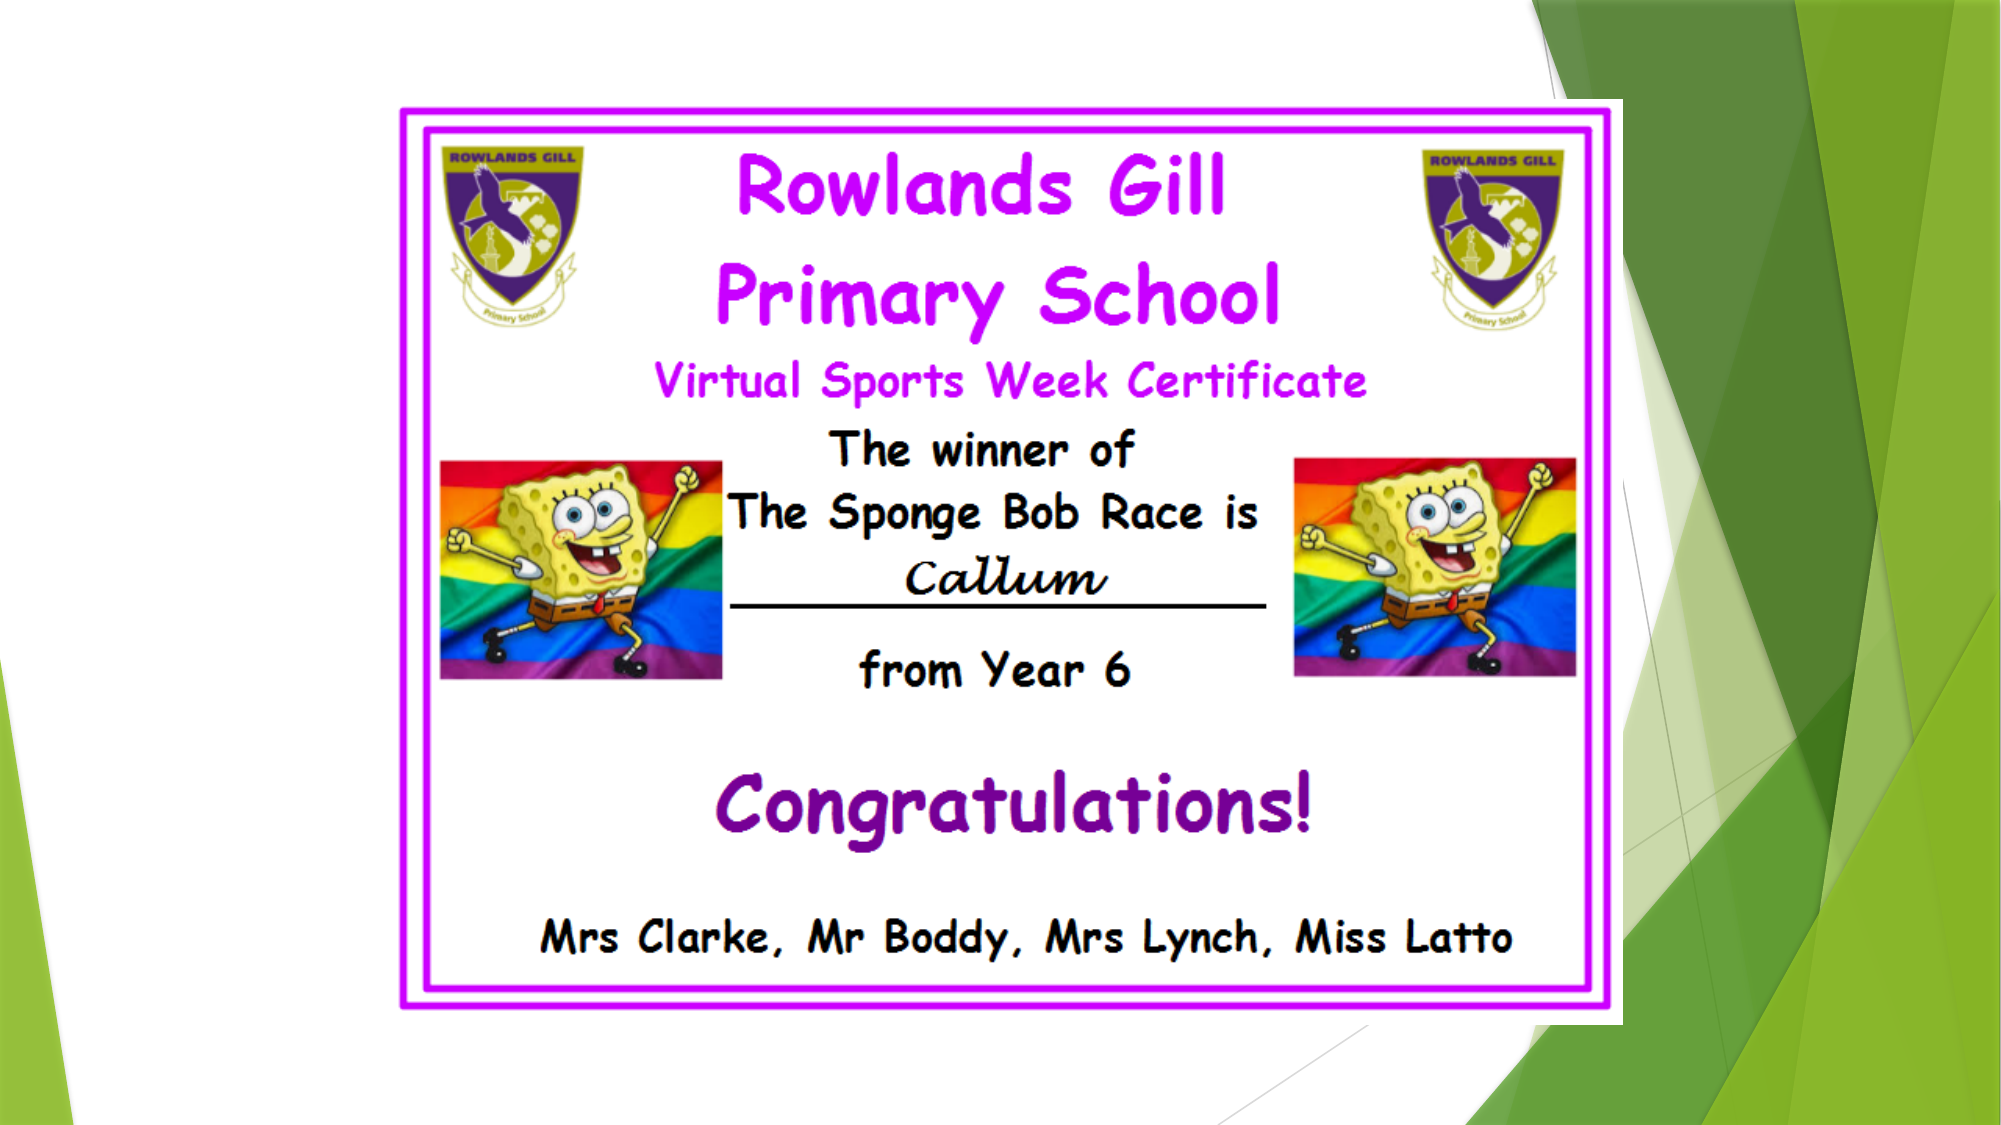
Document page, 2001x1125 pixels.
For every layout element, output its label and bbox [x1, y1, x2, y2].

picture [376, 99, 1624, 1026]
